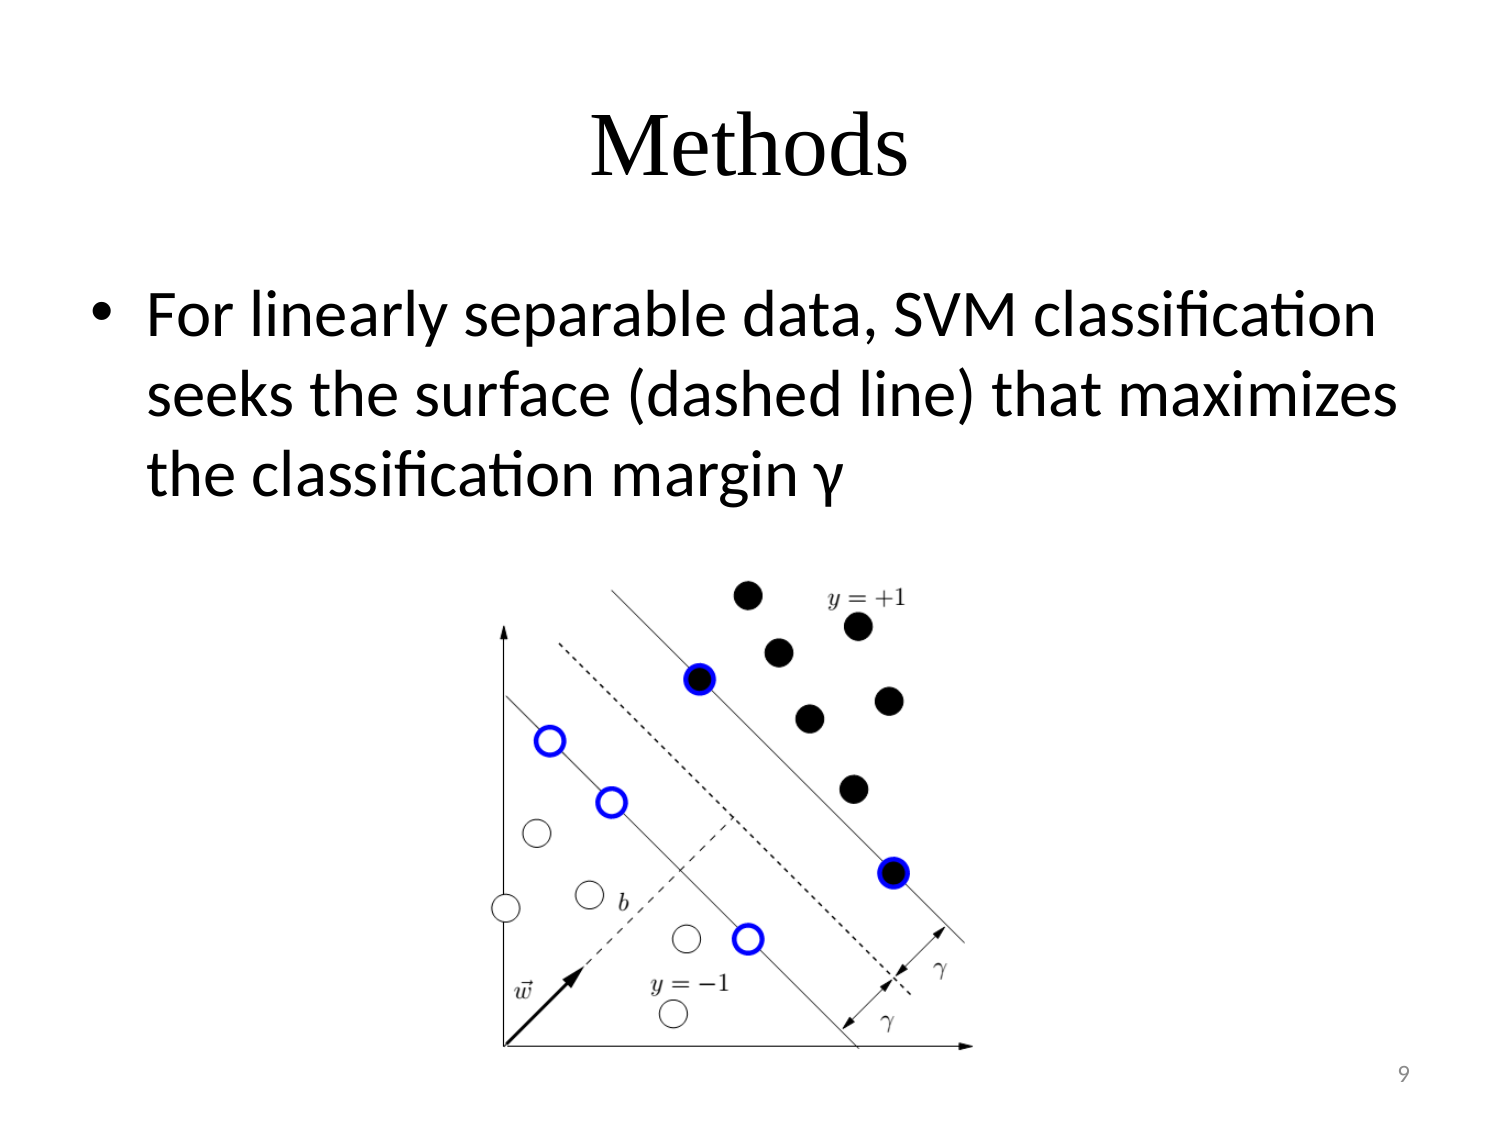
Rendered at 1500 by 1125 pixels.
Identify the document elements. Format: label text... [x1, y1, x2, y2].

list For linearly separable data, SVM classification seeks the surface (dashed line) that maximizes the classification margin γ [75, 262, 1425, 1005]
slide_number 9 [1074, 1042, 1425, 1103]
picture [371, 526, 1042, 1071]
title Methods [75, 45, 1425, 233]
